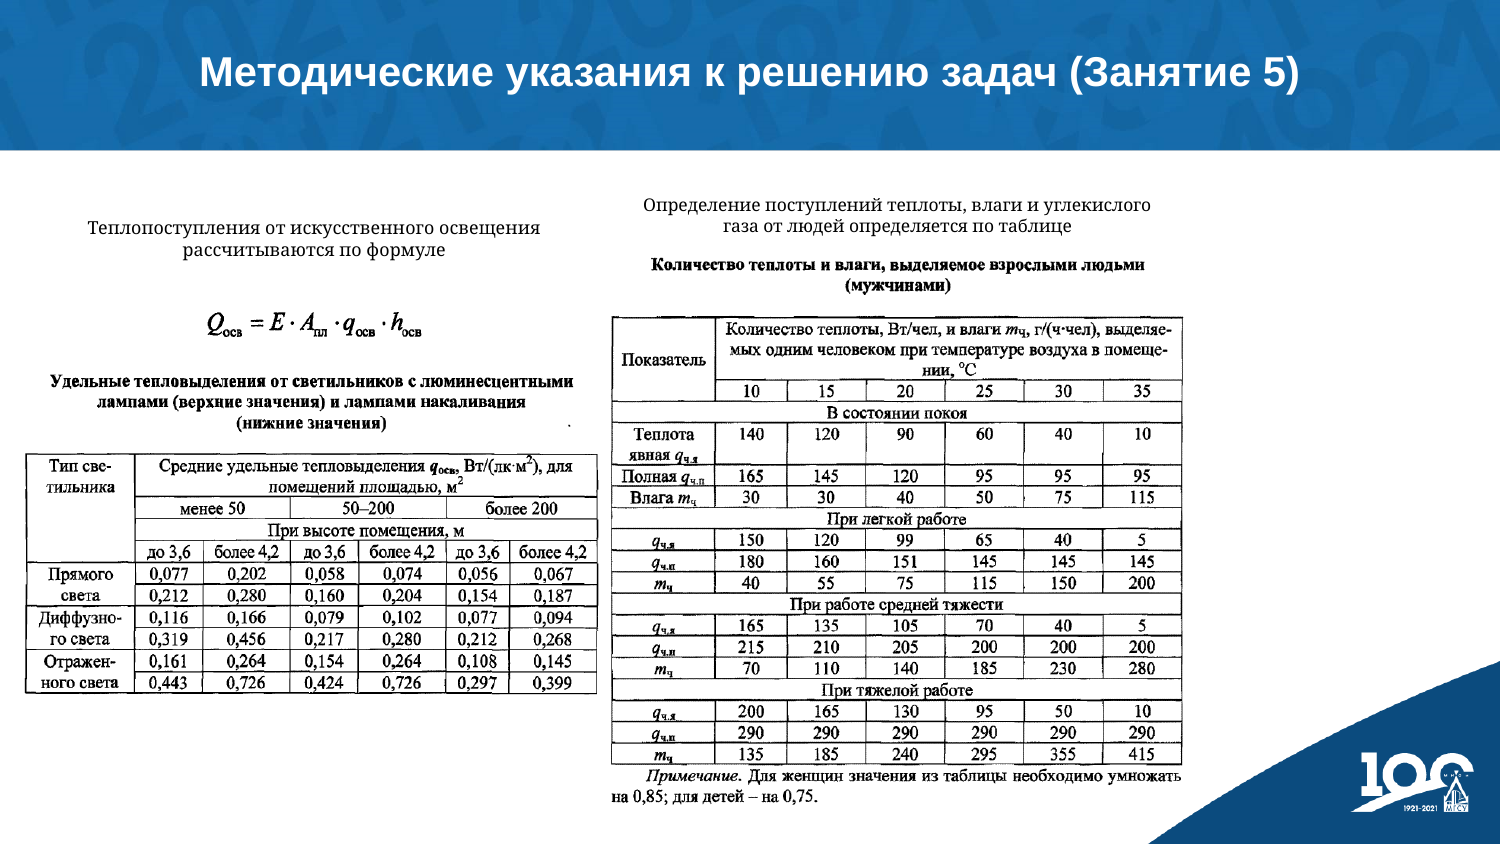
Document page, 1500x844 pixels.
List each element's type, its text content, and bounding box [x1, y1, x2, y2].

picture [0, 151, 1500, 844]
text_box Теплопоступления от искусственного освещения рассчитываются по формуле [45, 209, 585, 268]
text_box Определение поступлений теплоты, влаги и углекислого газа от людей определяется по таблице [608, 185, 1188, 244]
text_box Методические указания к решению задач (Занятие 5) [0, 0, 1500, 151]
